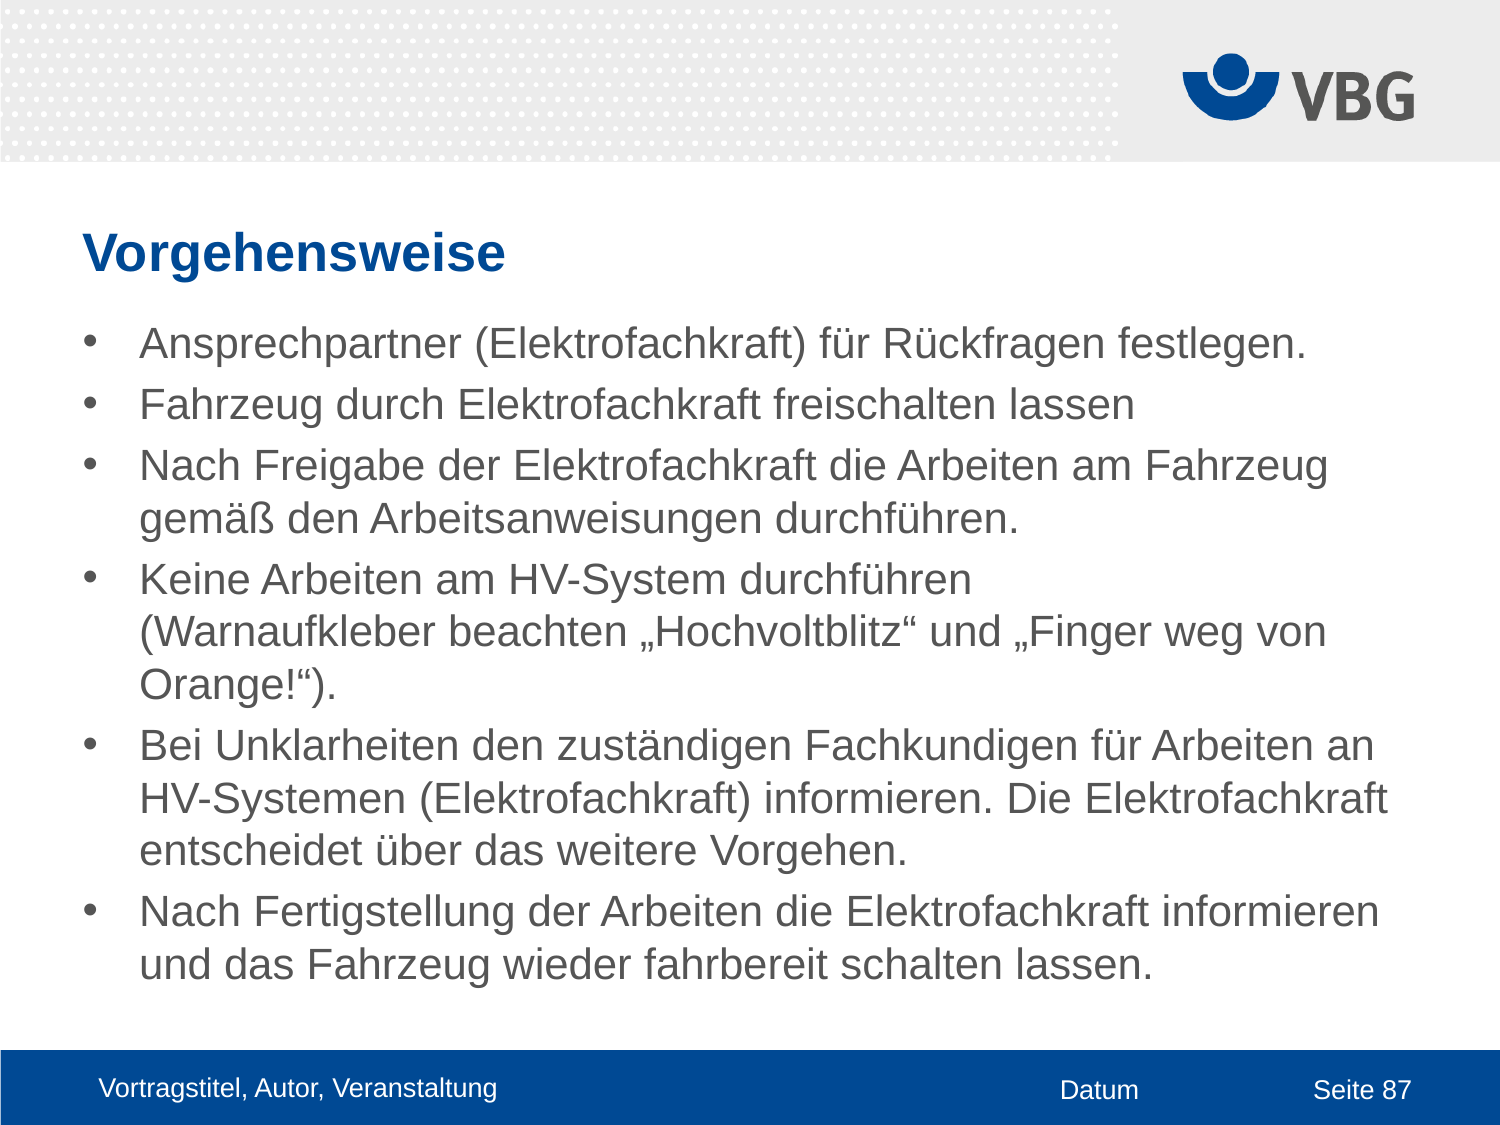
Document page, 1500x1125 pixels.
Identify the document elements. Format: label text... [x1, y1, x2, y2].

title Vorgehensweise [82, 216, 1427, 306]
picture [0, 1050, 1500, 1125]
picture [0, 0, 1500, 162]
list Ansprechpartner (Elektrofachkraft) für Rückfragen festlegen. Fahrzeug durch Elektrofachkraft freischalten lassen Nach Freigabe der Elektrofachkraft die Arbeiten am Fahrzeug gemäß den Arbeitsanweisungen durchführen. Keine Arbeiten am HV-System durchführen (Warnaufkleber beachten „Hochvoltblitz“ und „Finger weg von Orange!“). Bei Unklarheiten den zuständigen Fachkundigen für Arbeiten an HV-Systemen (Elektrofachkraft) informieren. Die Elektrofachkraft entscheidet über das weitere Vorgehen. Nach Fertigstellung der Arbeiten die Elektrofachkraft informieren und das Fahrzeug wieder fahrbereit schalten lassen. [82, 314, 1427, 1004]
